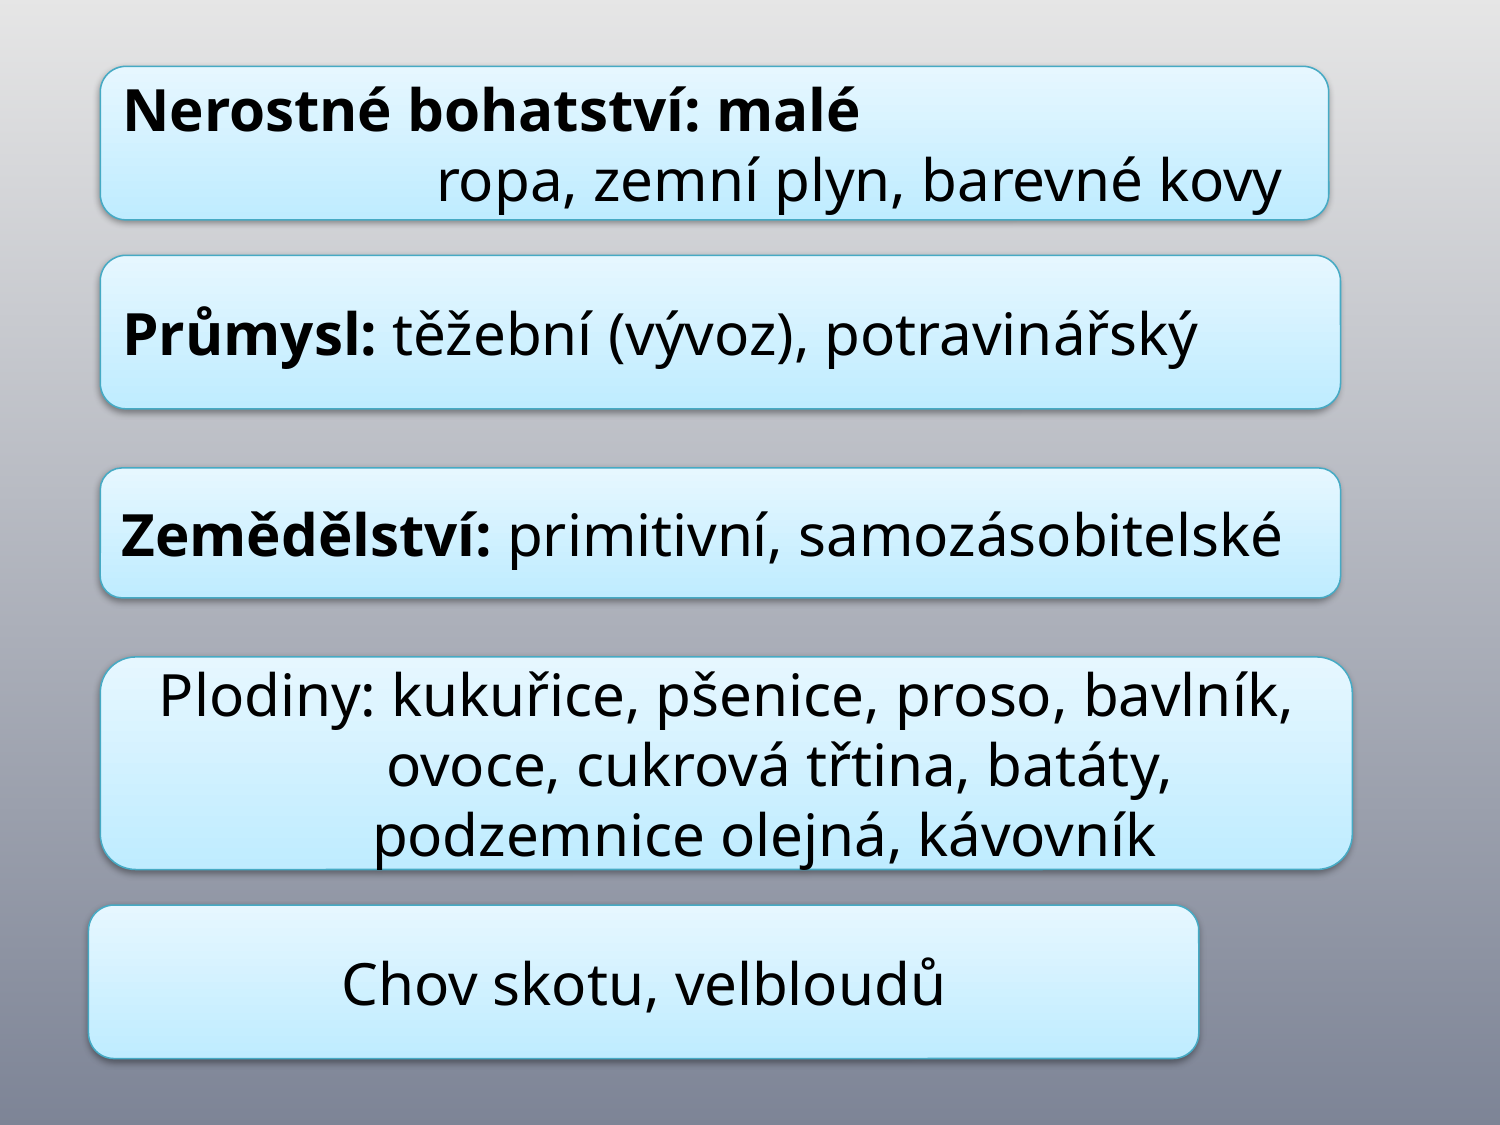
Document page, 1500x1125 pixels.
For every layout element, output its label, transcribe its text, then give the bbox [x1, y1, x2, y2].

text_box Zemědělství: primitivní, samozásobitelské [99, 467, 1342, 599]
text_box Nerostné bohatství: malé ropa, zemní plyn, barevné kovy [99, 65, 1330, 221]
text_box Chov skotu, velbloudů [87, 904, 1200, 1060]
text_box Plodiny: kukuřice, pšenice, proso, bavlník, ovoce, cukrová třtina, batáty, podzemnice olejná, kávovník [99, 656, 1354, 871]
text_box Průmysl: těžební (vývoz), potravinářský [99, 254, 1342, 410]
